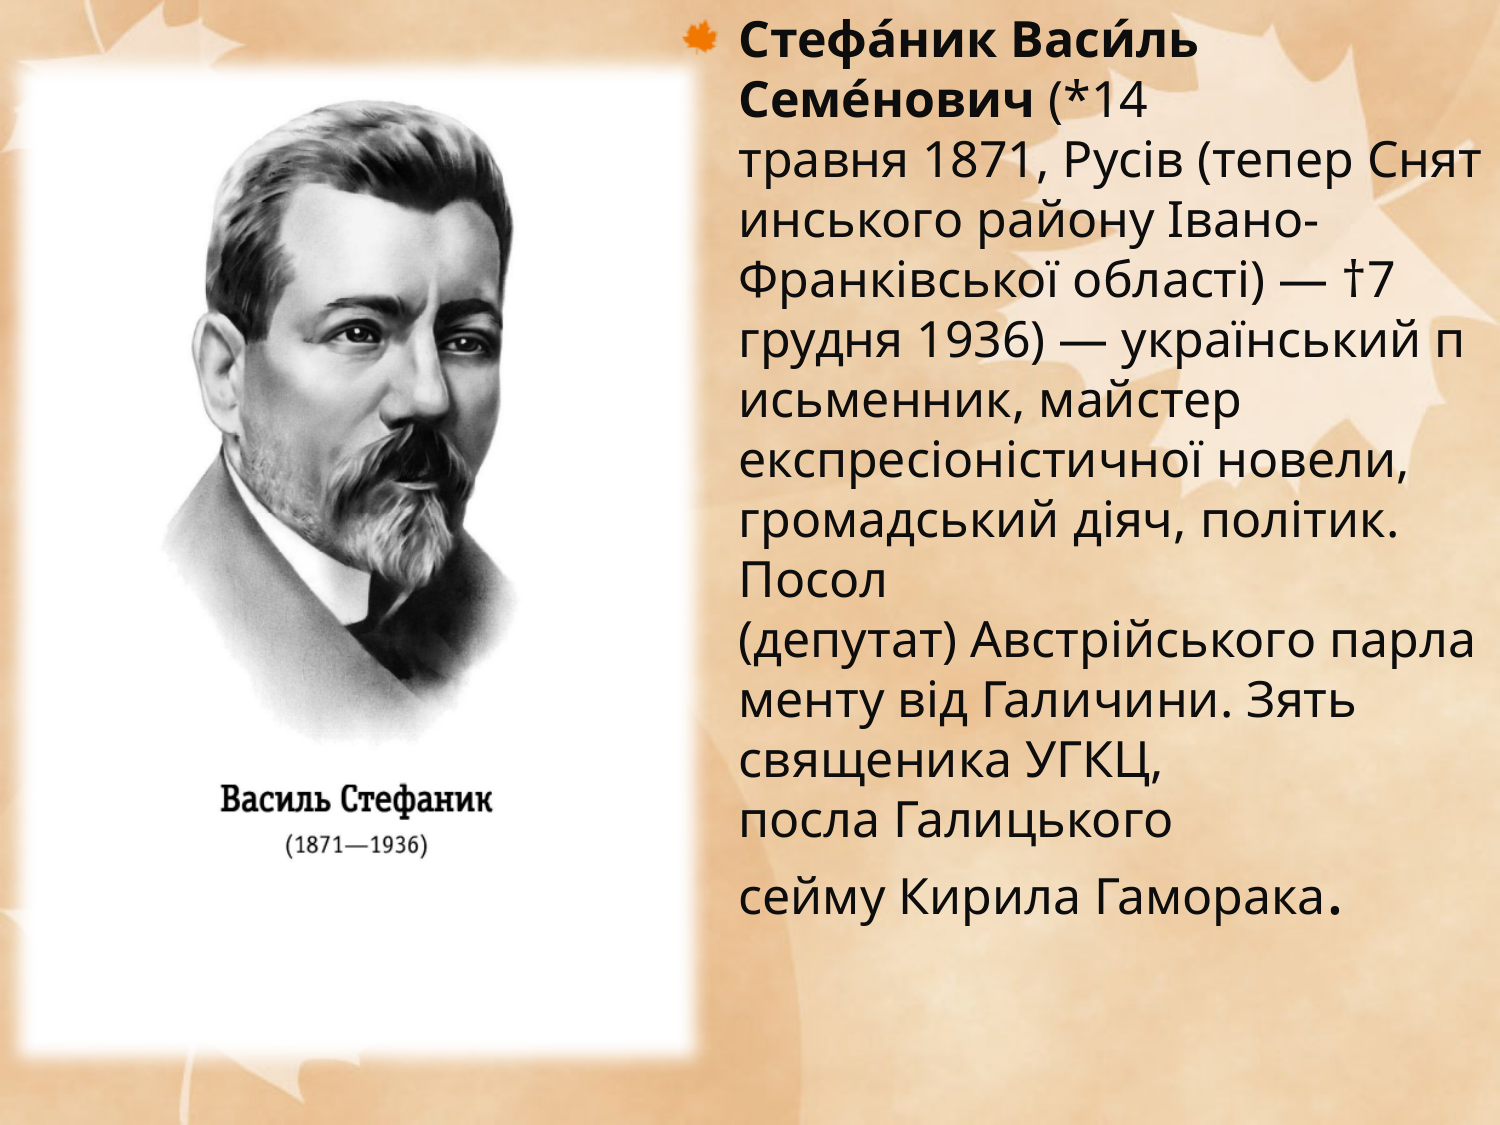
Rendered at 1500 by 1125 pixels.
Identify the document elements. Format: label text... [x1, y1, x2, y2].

list Стефа́ник Васи́ль Семе́нович (*14 травня 1871, Русів (тепер Снятинського району Івано-Франківської області) — †7 грудня 1936) — український письменник, майстер експресіоністичної новели, громадський діяч, політик. Посол (депутат) Австрійського парламенту від Галичини. Зять священика УГКЦ, посла Галицького сейму Кирила Гаморака. [667, 0, 1500, 1125]
picture [0, 0, 718, 1125]
